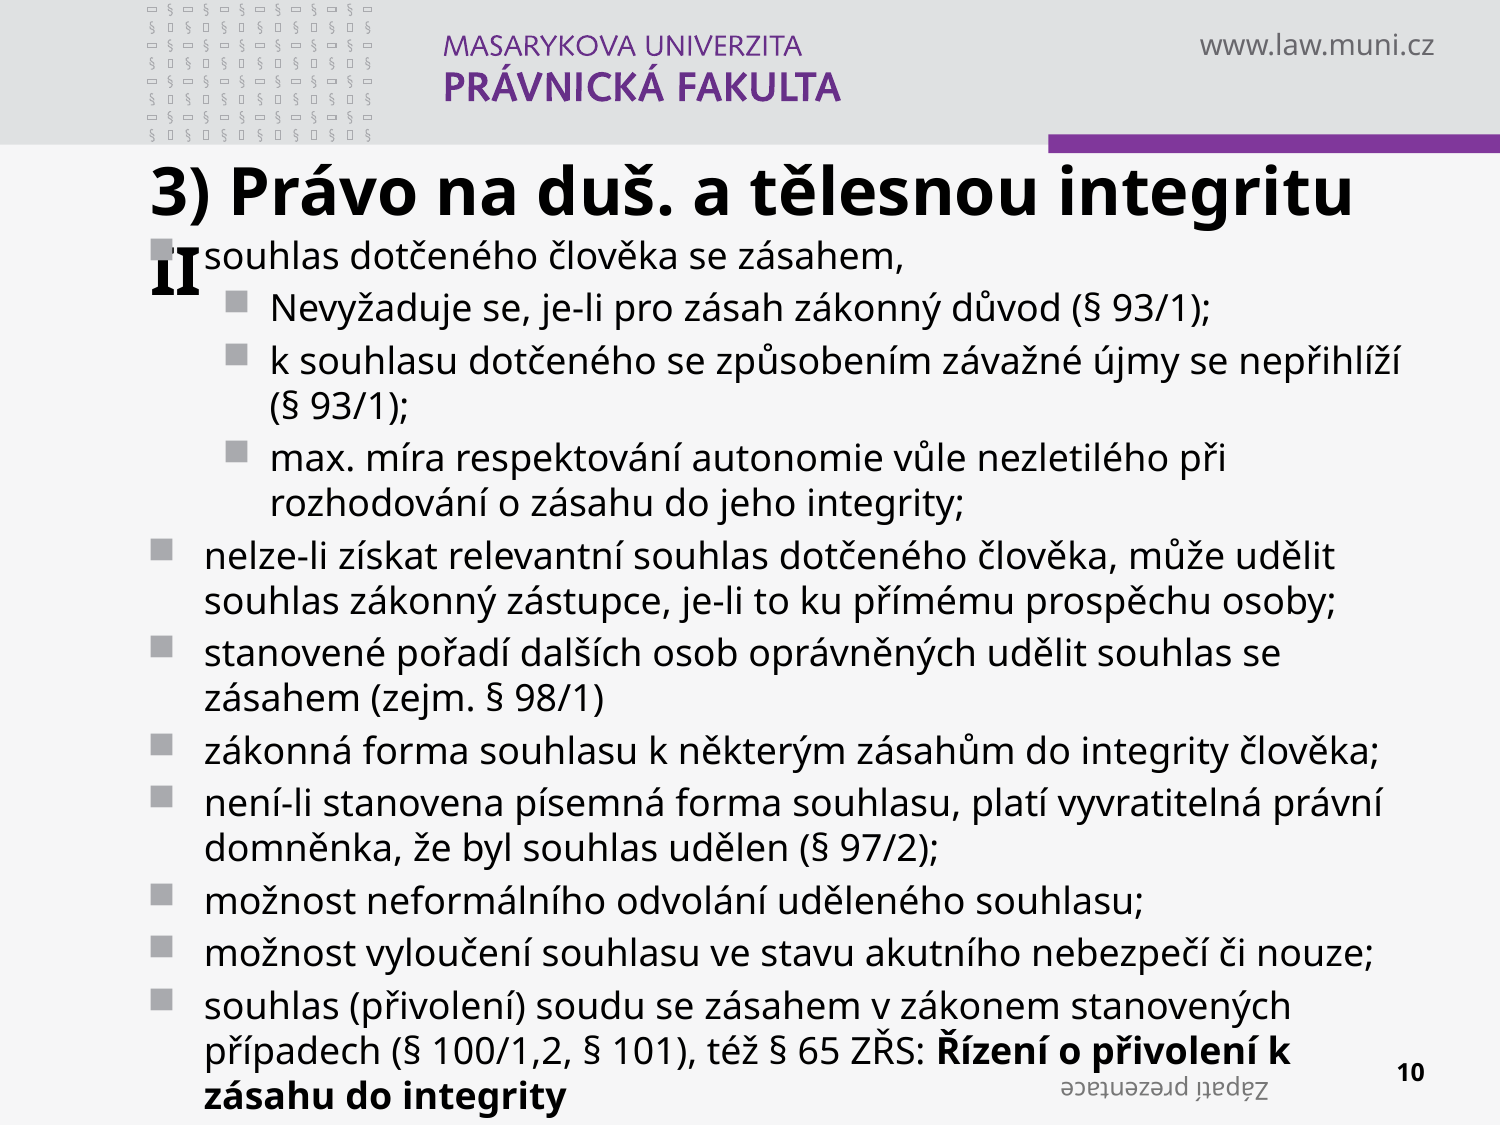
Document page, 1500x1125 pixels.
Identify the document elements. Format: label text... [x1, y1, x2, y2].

title 3) Právo na duš. a tělesnou integritu II [150, 149, 1425, 220]
footer Zápatí prezentace [147, 1100, 1269, 1108]
slide_number 10 [1316, 1056, 1425, 1100]
list souhlas dotčeného člověka se zásahem, Nevyžaduje se, je-li pro zásah zákonný důvod (§ 93/1); k souhlasu dotčeného se způsobením závažné újmy se nepřihlíží (§ 93/1); max. míra respektování autonomie vůle nezletilého při rozhodování o zásahu do jeho integrity; nelze-li získat relevantní souhlas dotčeného člověka, může udělit souhlas zákonný zástupce, je-li to ku přímému prospěchu osoby; stanovené pořadí dalších osob oprávněných udělit souhlas se zásahem (zejm. § 98/1) zákonná forma souhlasu k některým zásahům do integrity člověka; není-li stanovena písemná forma souhlasu, platí vyvratitelná právní domněnka, že byl souhlas udělen (§ 97/2); možnost neformálního odvolání uděleného souhlasu; možnost vyloučení souhlasu ve stavu akutního nebezpečí či nouze; souhlas (přivolení) soudu se zásahem v zákonem stanovených případech (§ 100/1,2, § 101), též § 65 ZŘS: Řízení o přivolení k zásahu do integrity [147, 231, 1423, 1125]
